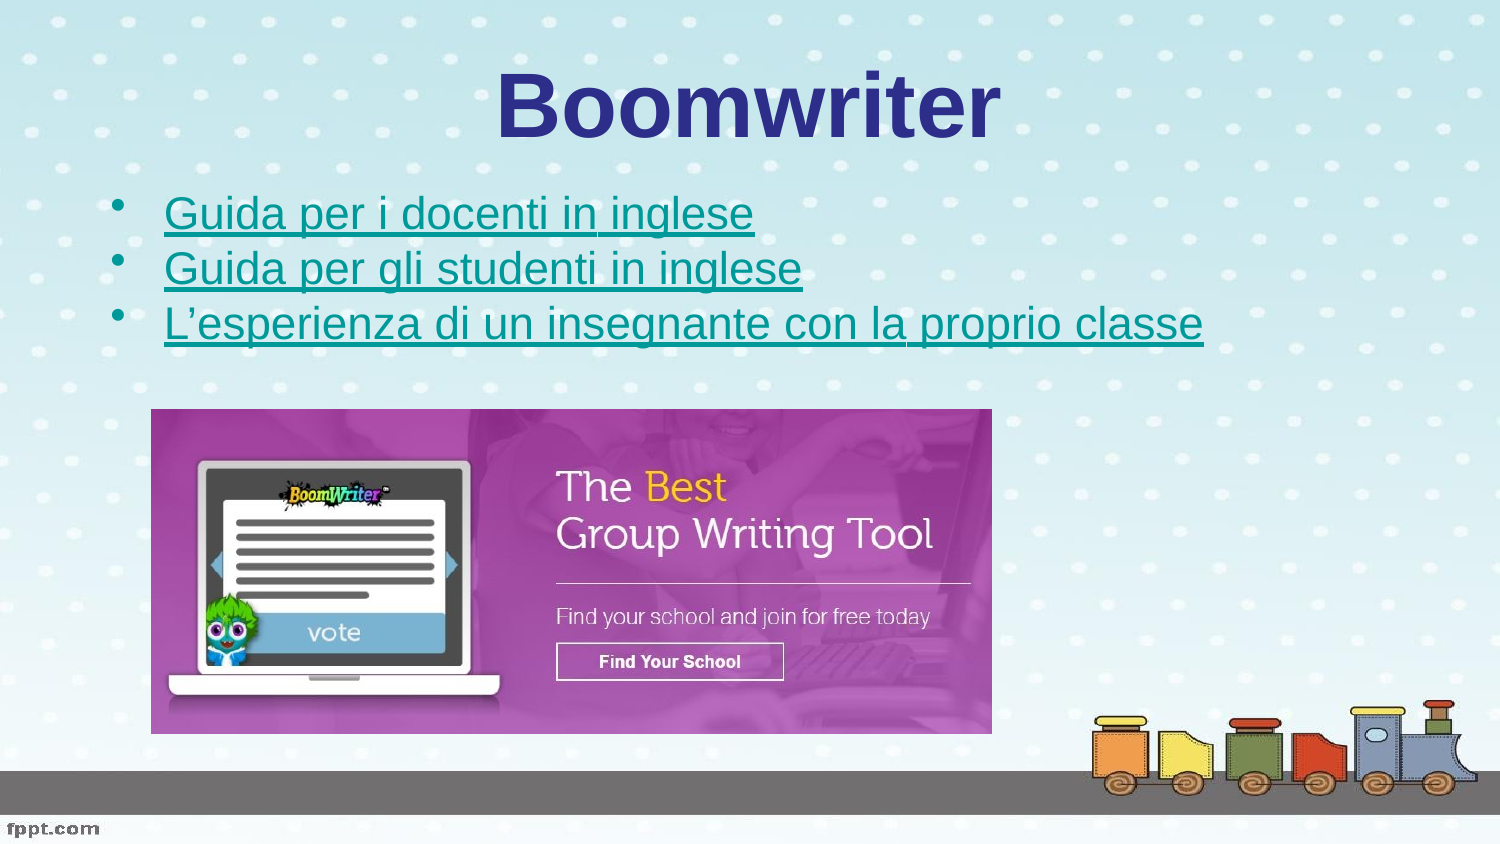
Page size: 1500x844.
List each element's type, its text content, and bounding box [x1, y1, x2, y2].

picture [0, 0, 1500, 844]
title Boomwriter [493, 43, 1007, 181]
text_box Guida per i docenti in inglese Guida per gli studenti in inglese L’esperienza di un insegnante con la proprio classe [108, 181, 1208, 349]
